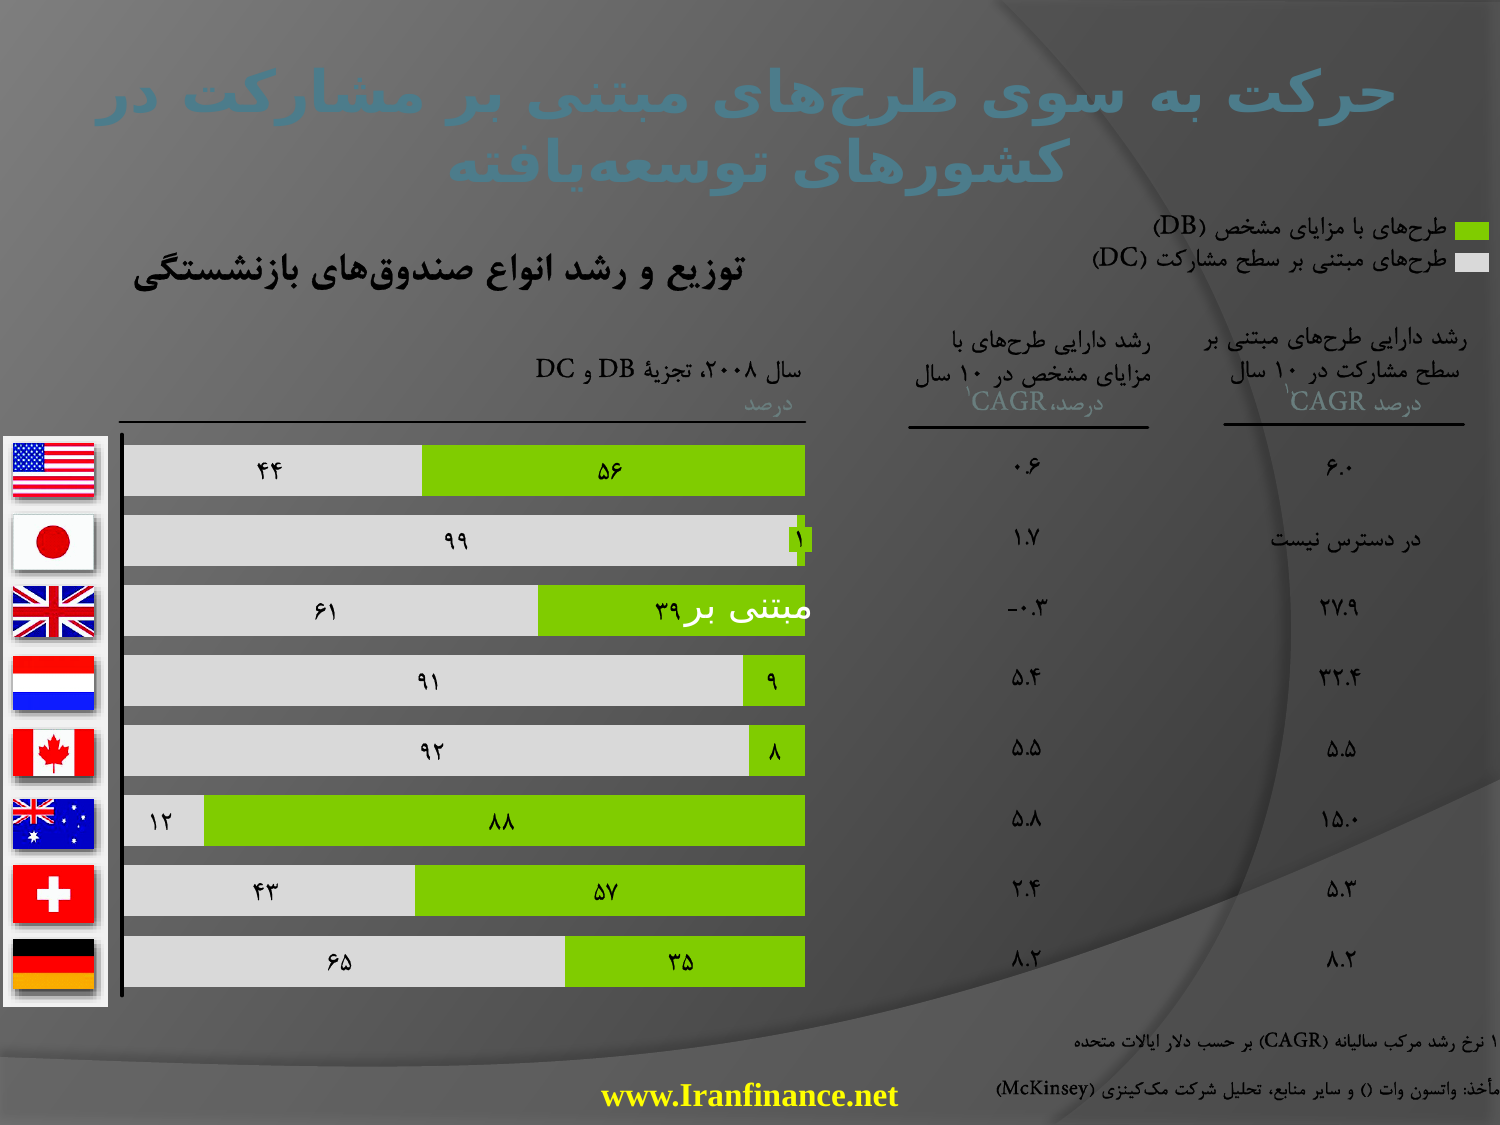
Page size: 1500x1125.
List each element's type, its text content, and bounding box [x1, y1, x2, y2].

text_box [2, 188, 1500, 1125]
title حرکت به سوی طرح‌های مبتنی بر مشارکت در کشورهای توسعه‌یافته [34, 46, 1462, 153]
